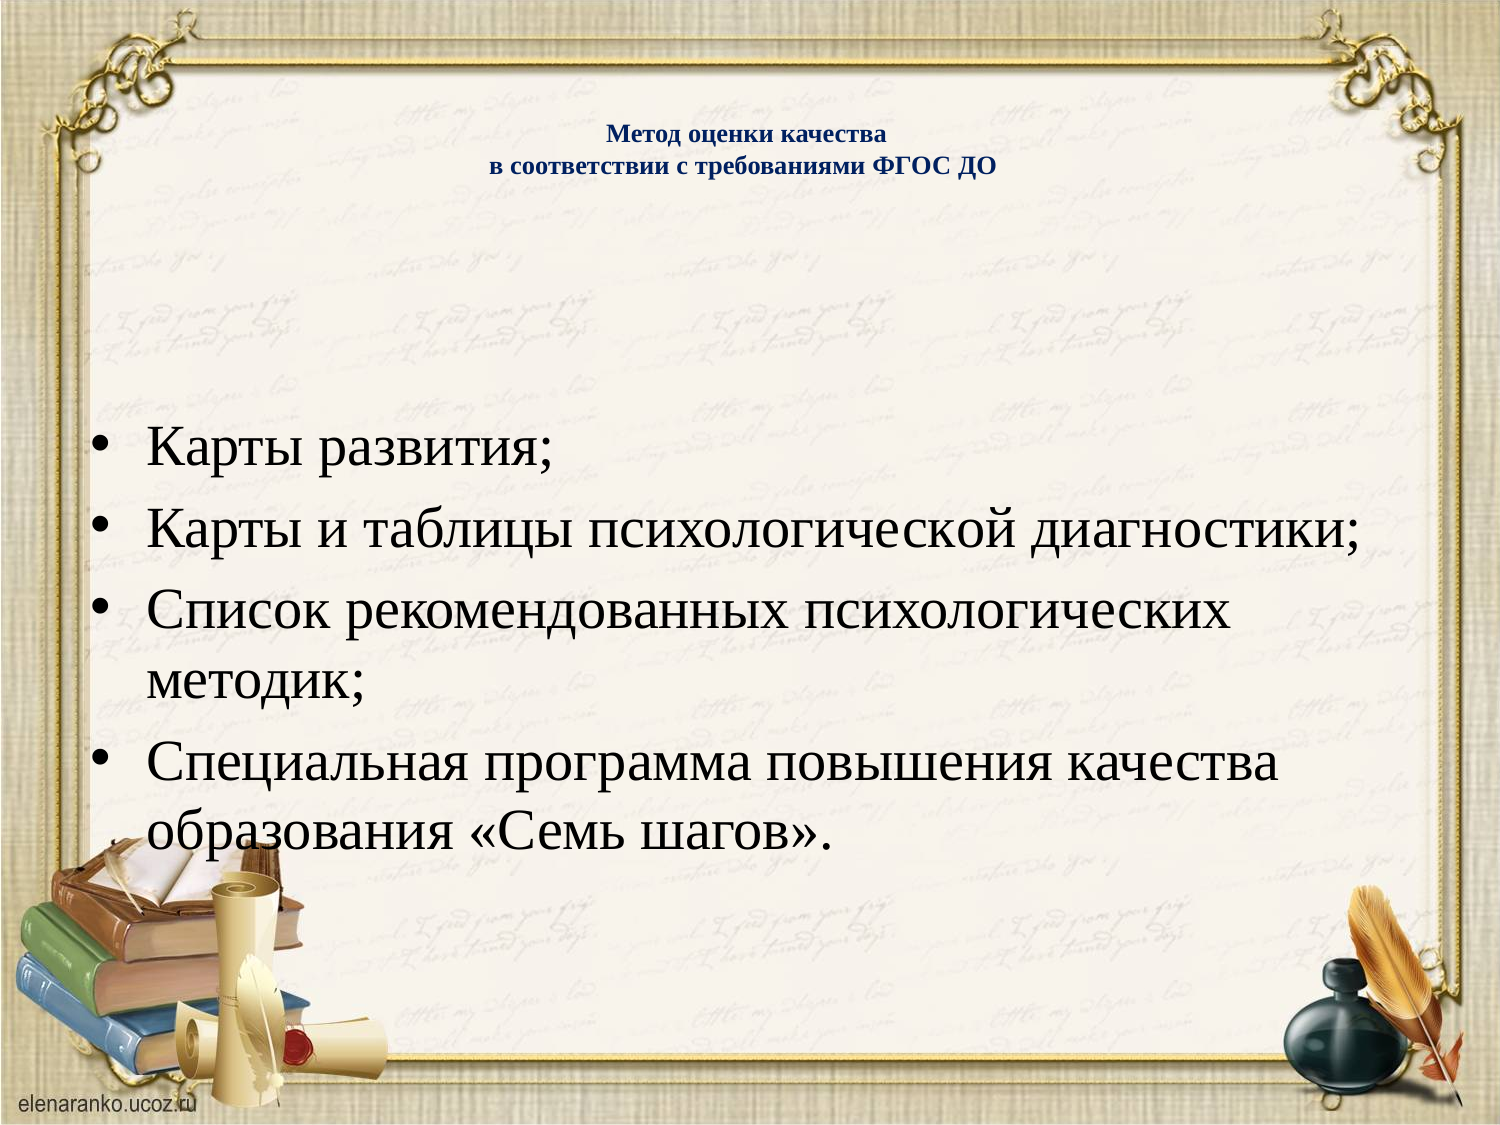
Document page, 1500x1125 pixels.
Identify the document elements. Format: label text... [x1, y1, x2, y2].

picture [0, 0, 1500, 1125]
title Метод оценки качества в соответствии с требованиями ФГОС ДО [75, 45, 1425, 233]
list Карты развития; Карты и таблицы психологической диагностики; Список рекомендованных психологических методик; Специальная программа повышения качества образования «Семь шагов». [75, 328, 1425, 1005]
